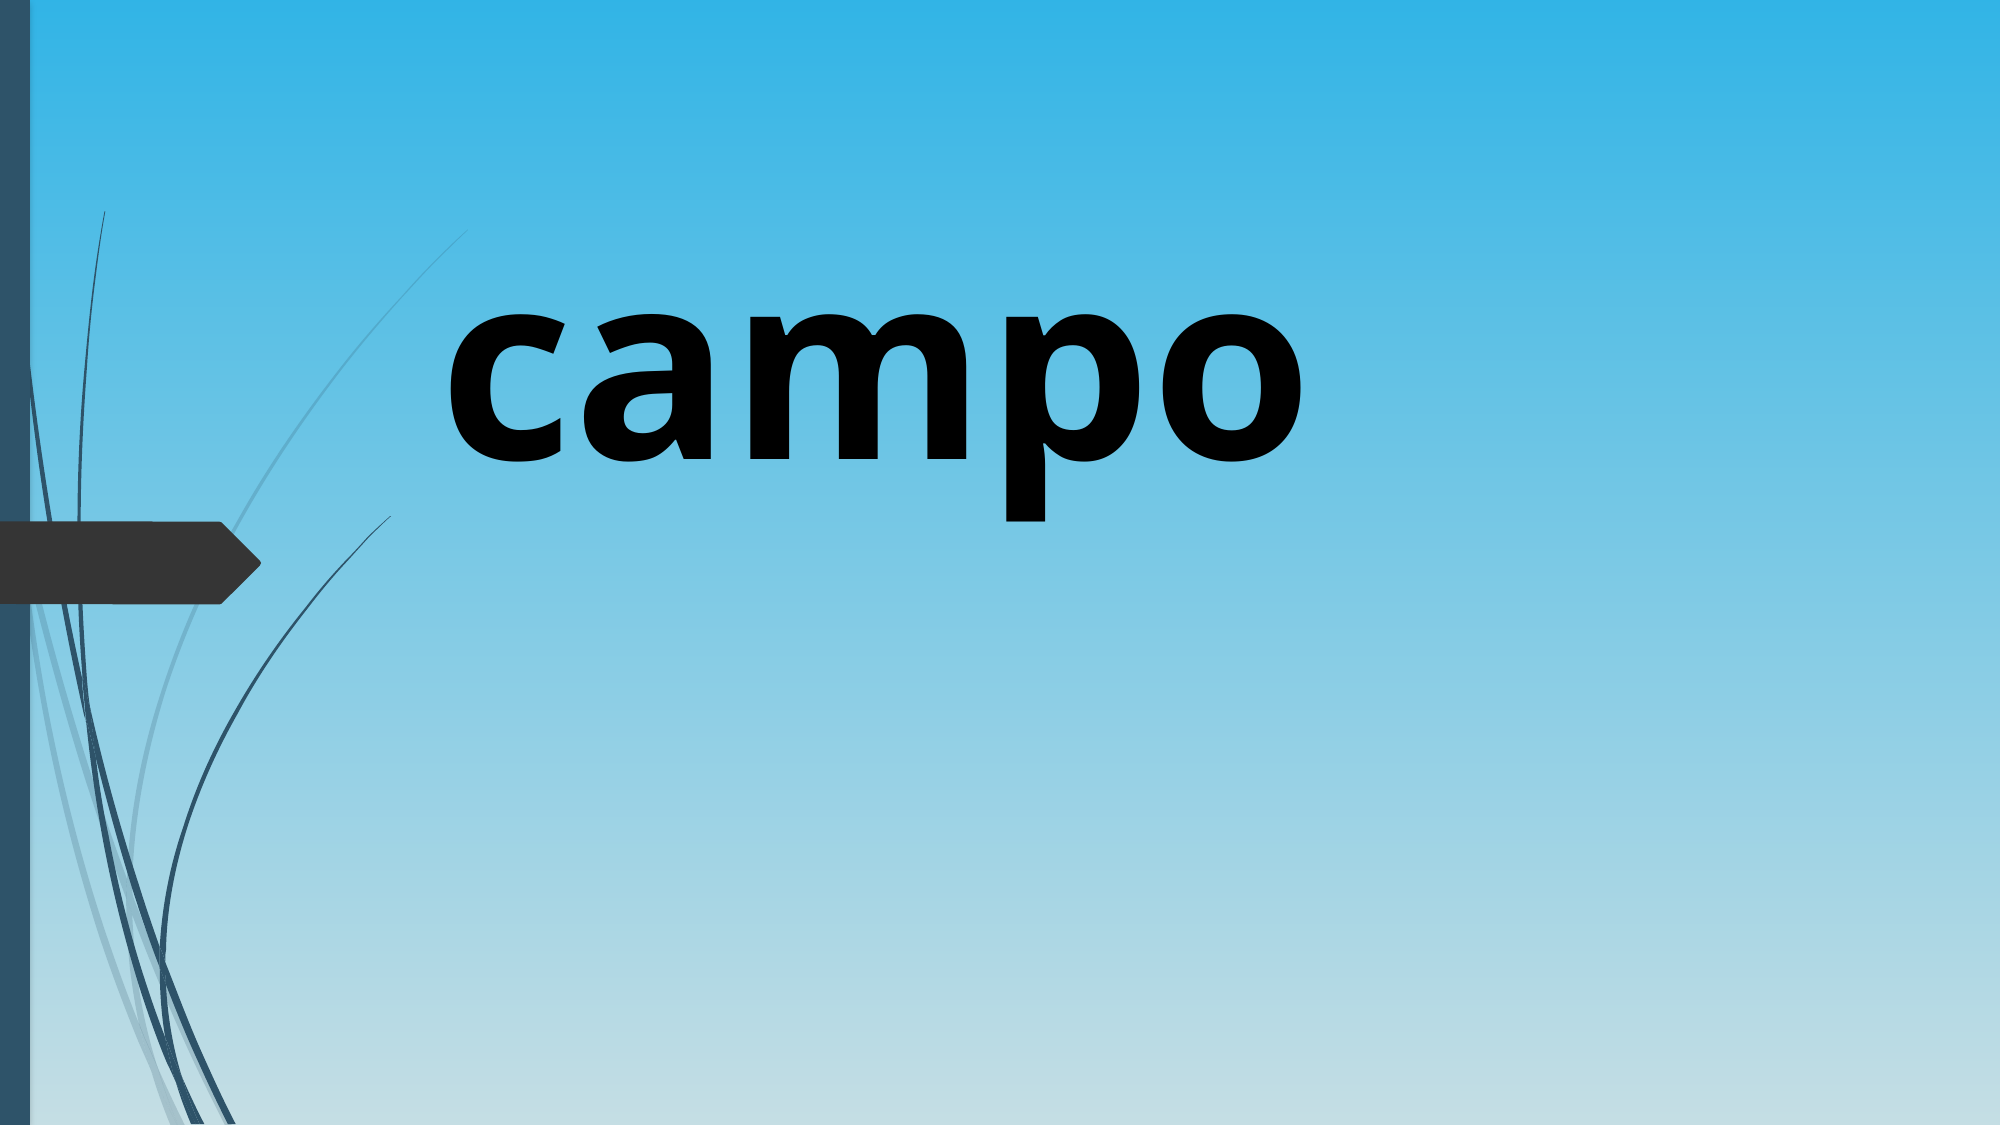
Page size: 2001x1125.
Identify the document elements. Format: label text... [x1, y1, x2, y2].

title campo [424, 99, 1888, 612]
